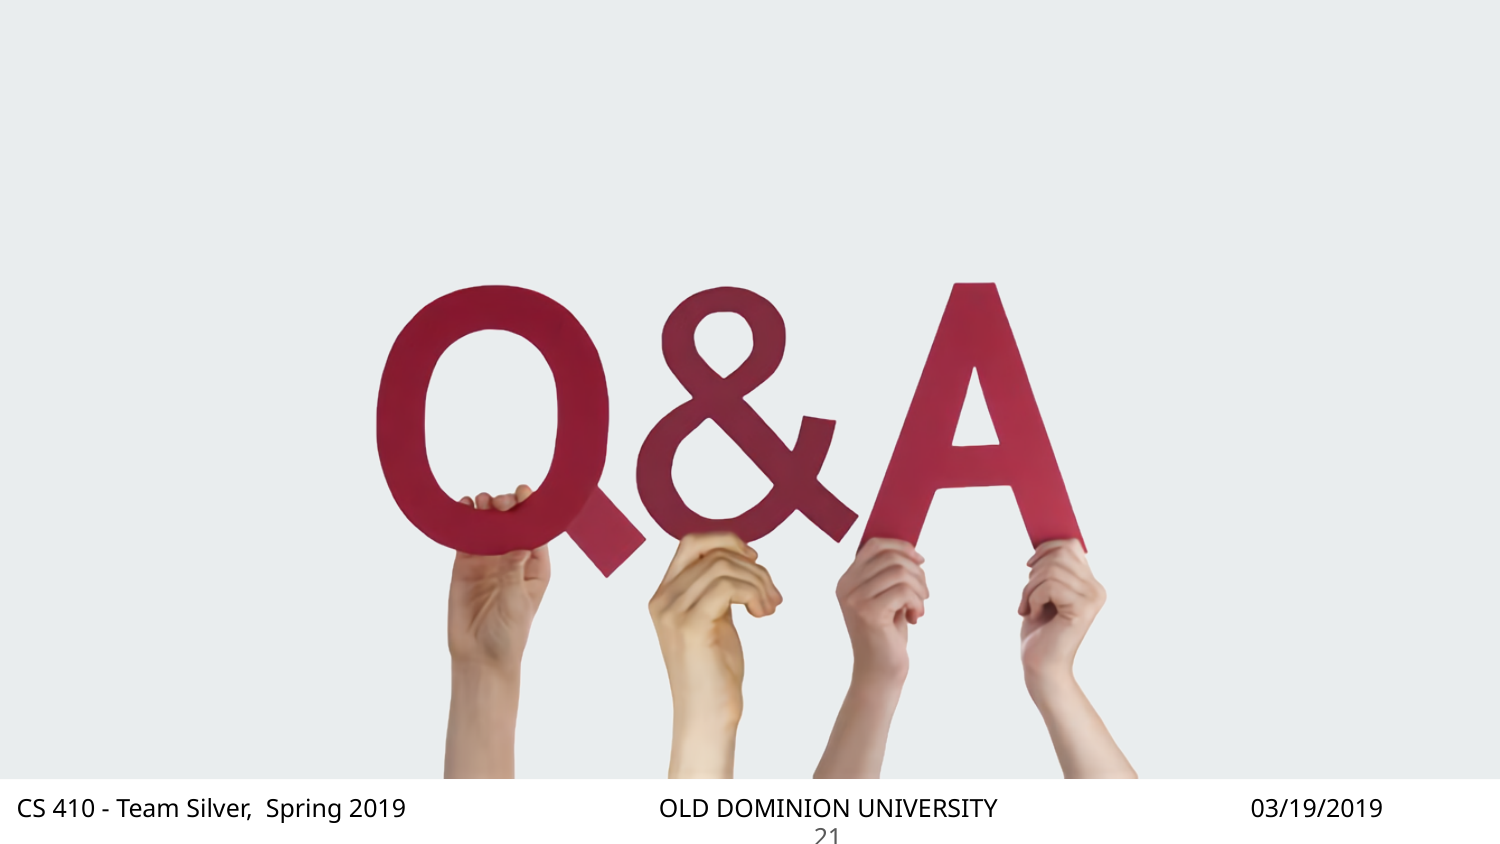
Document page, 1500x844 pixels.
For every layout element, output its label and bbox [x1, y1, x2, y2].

picture [219, 131, 1281, 779]
text_box [0, 0, 1500, 780]
